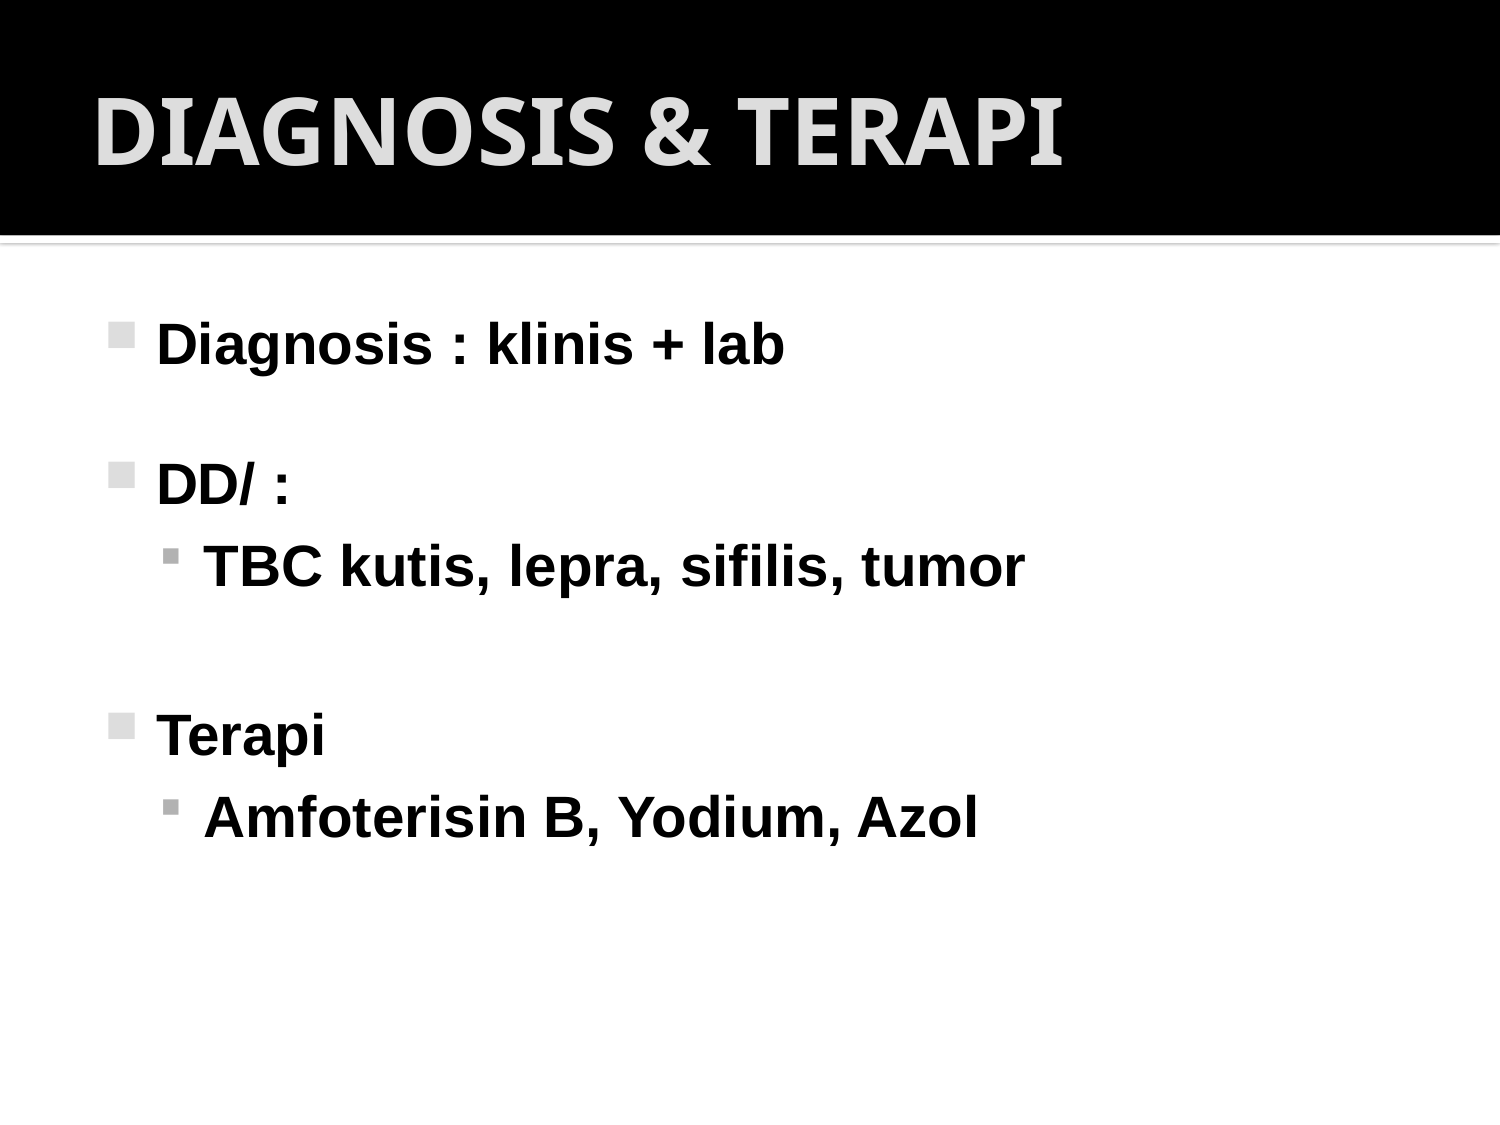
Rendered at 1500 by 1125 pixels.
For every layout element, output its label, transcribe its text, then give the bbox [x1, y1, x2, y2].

list Diagnosis : klinis + lab DD/ : TBC kutis, lepra, sifilis, tumor Terapi Amfoterisin B, Yodium, Azol [75, 291, 1425, 1050]
title DIAGNOSIS & TERAPI [75, 25, 1425, 231]
